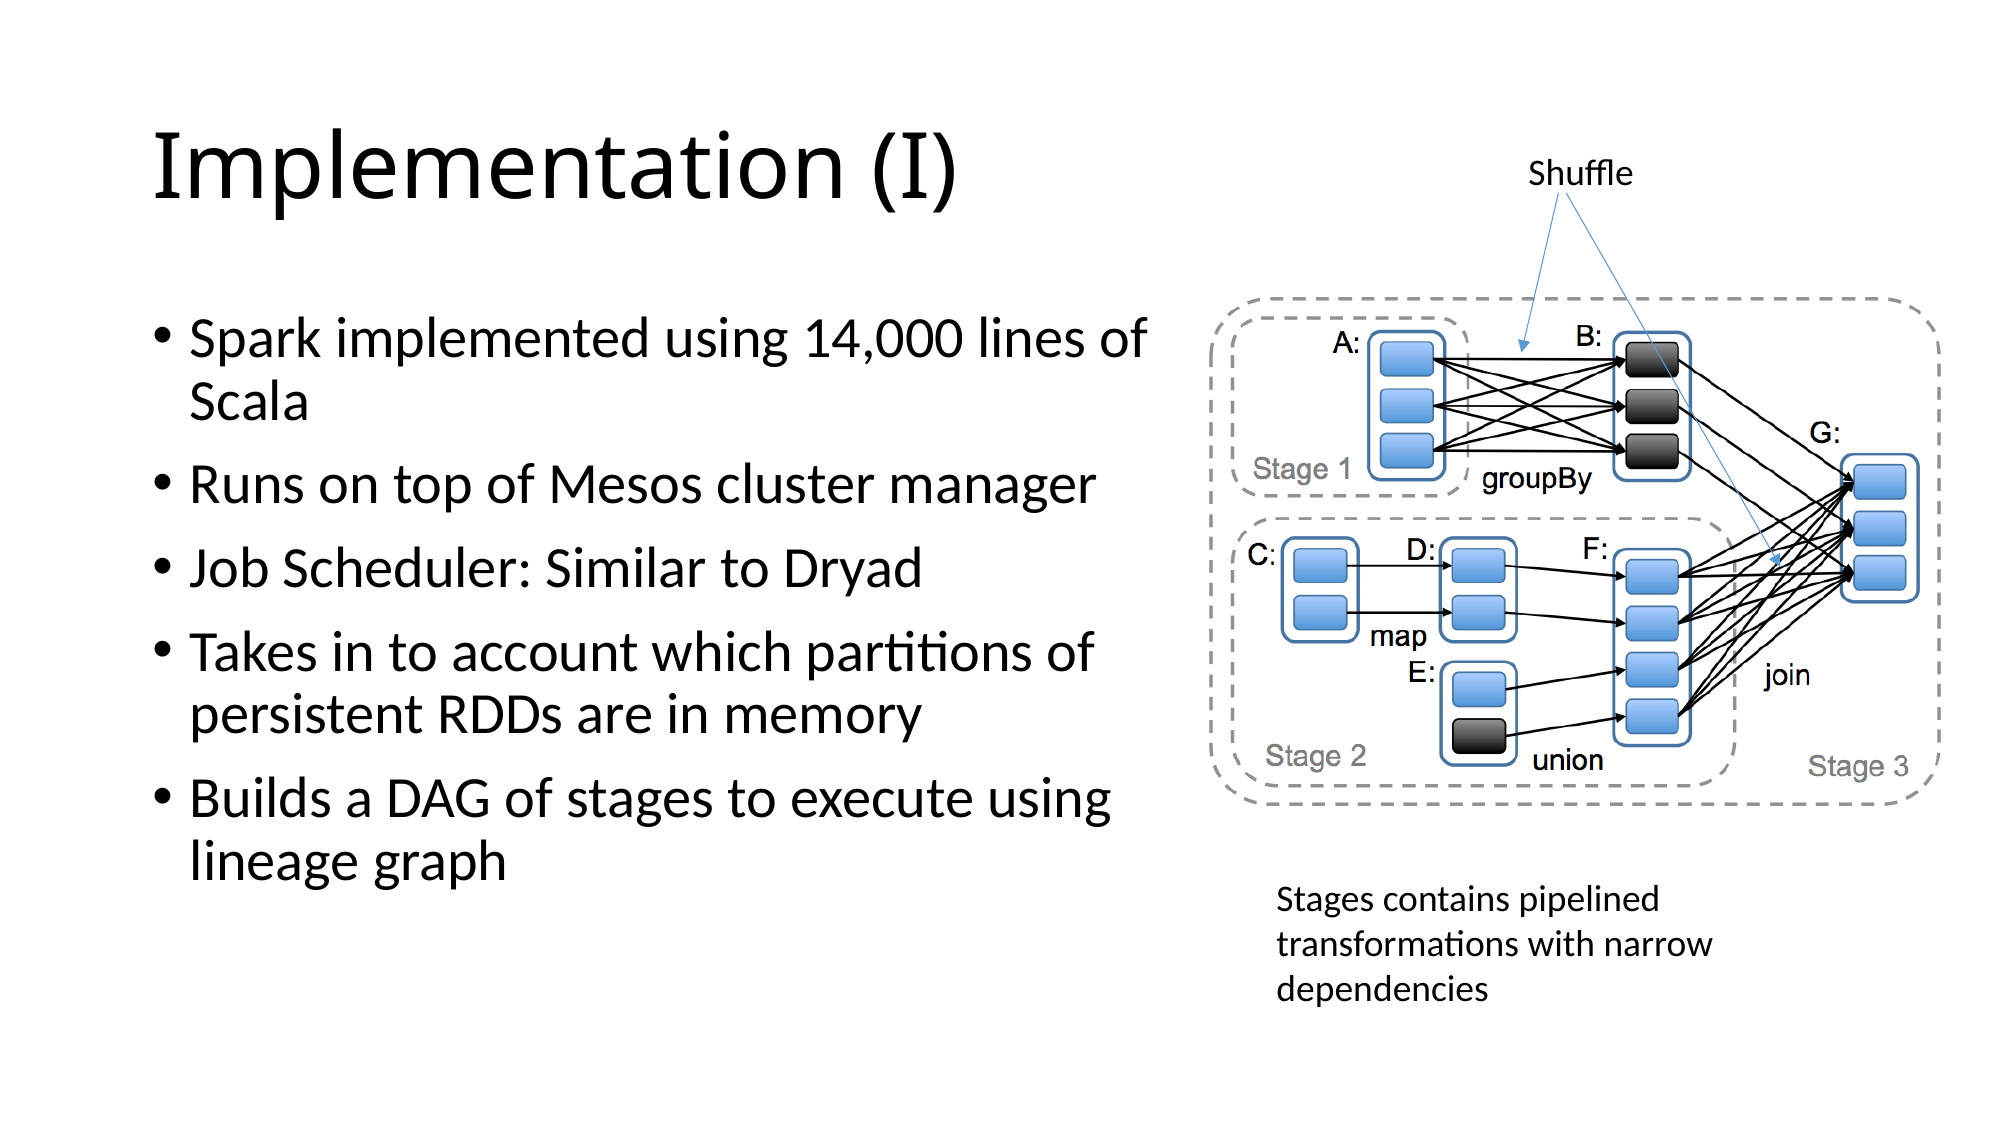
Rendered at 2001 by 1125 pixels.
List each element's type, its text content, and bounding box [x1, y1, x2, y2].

text_box Shuffle [1513, 140, 1940, 201]
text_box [1521, 192, 1559, 353]
picture [1176, 277, 1969, 823]
list Spark implemented using 14,000 lines of Scala Runs on top of Mesos cluster manager Job Scheduler: Similar to Dryad Takes in to account which partitions of persistent RDDs are in memory Builds a DAG of stages to execute using lineage graph [137, 299, 1177, 1014]
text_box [1566, 192, 1781, 567]
title Implementation (I) [137, 59, 1863, 278]
text_box Stages contains pipelined transformations with narrow dependencies [1261, 866, 1884, 1017]
